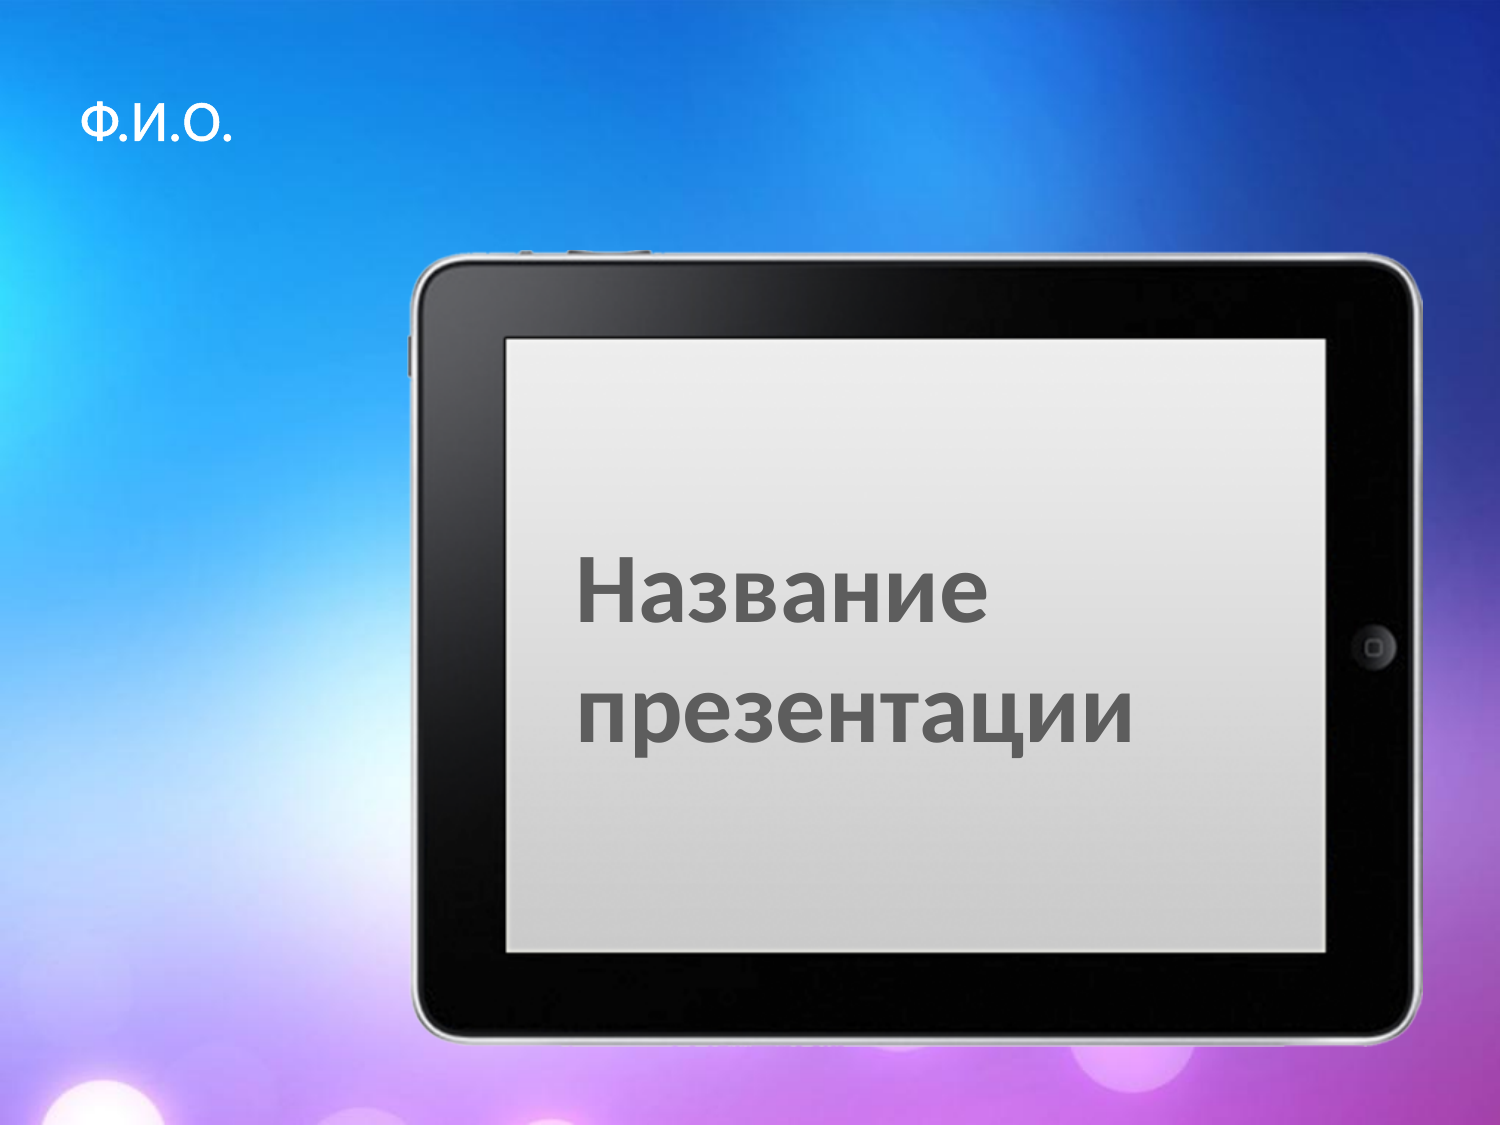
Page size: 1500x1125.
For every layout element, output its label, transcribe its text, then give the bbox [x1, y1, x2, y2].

picture [0, 0, 1500, 1125]
text_box Ф.И.О. [64, 75, 432, 160]
